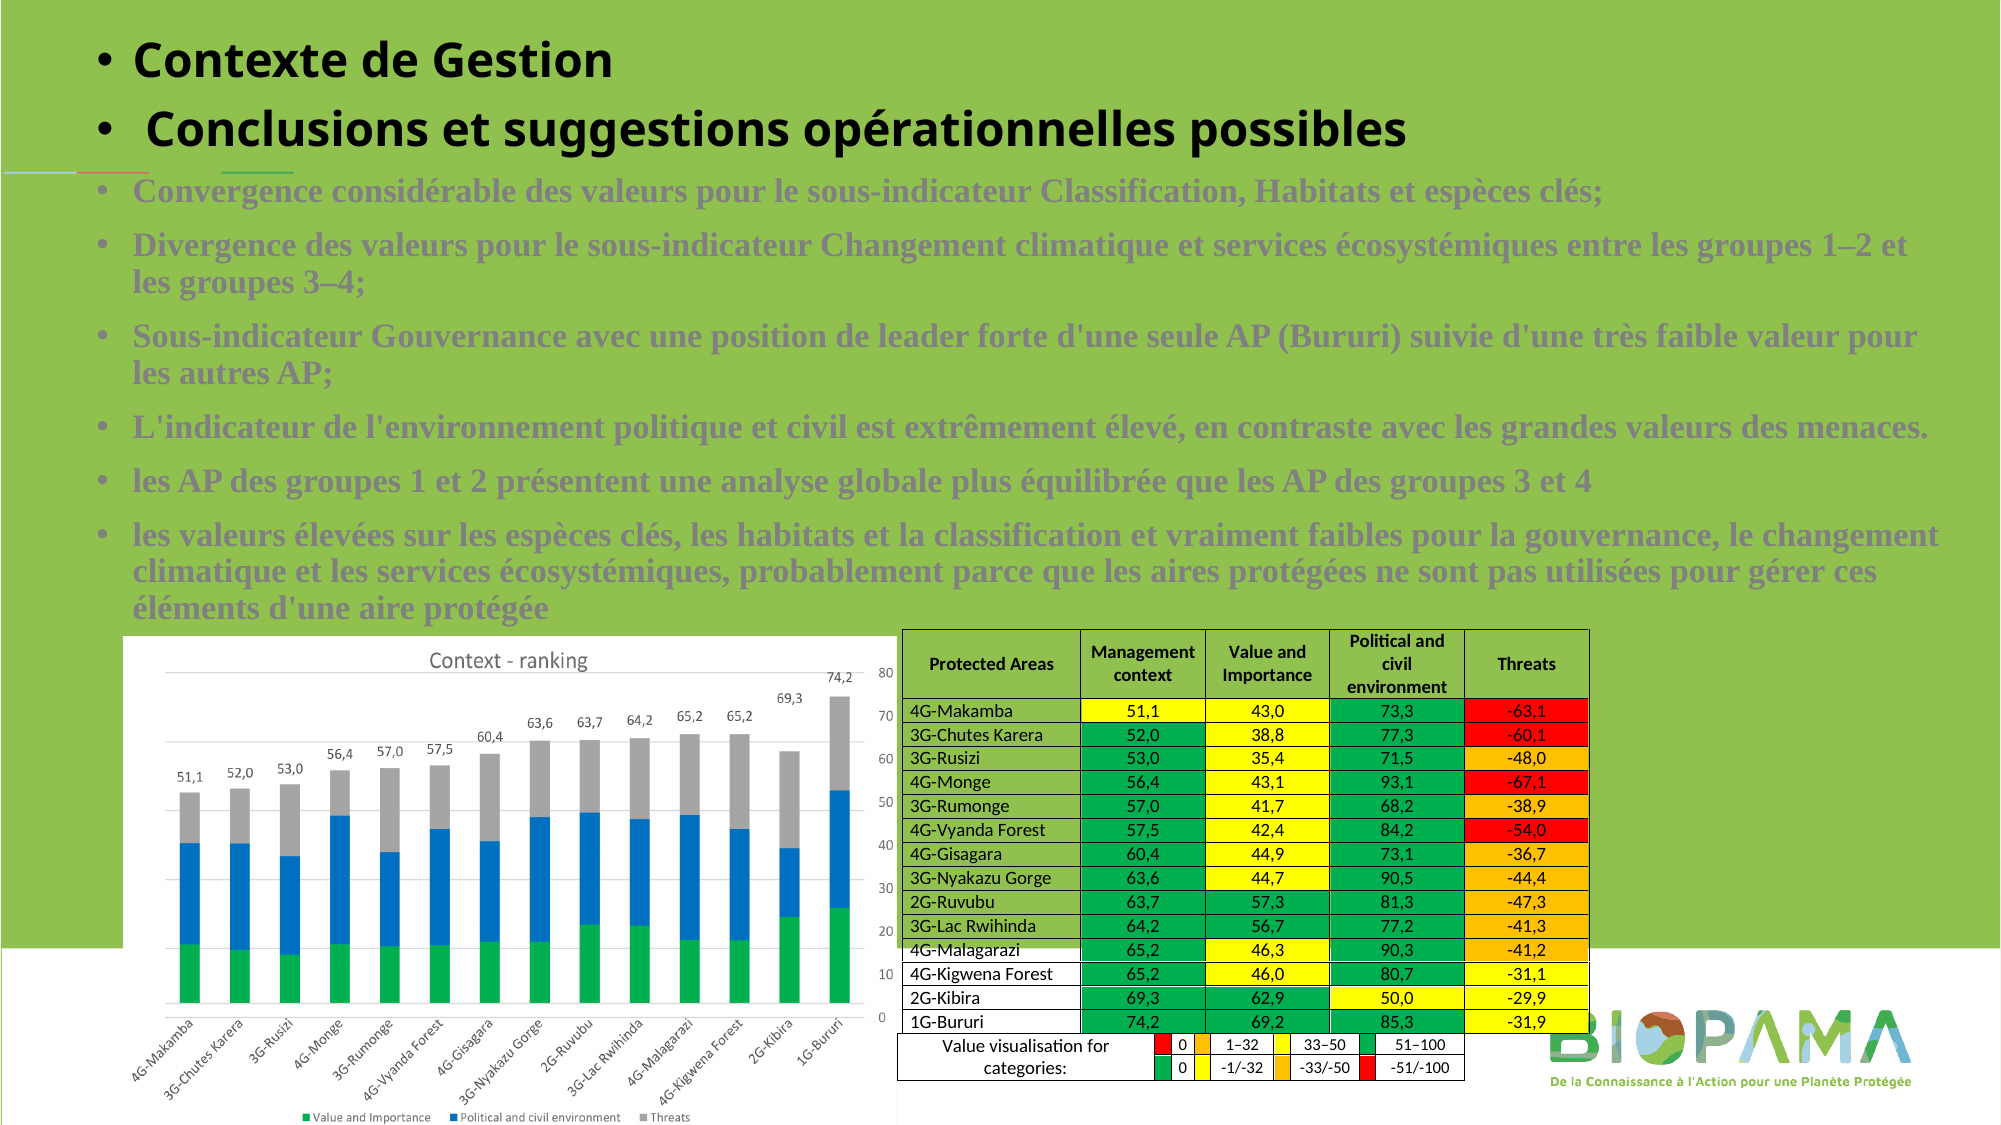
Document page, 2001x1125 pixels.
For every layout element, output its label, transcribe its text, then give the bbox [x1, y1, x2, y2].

picture [122, 636, 896, 1125]
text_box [896, 628, 1908, 1125]
picture [0, 171, 81, 178]
list Contexte de Gestion Conclusions et suggestions opérationnelles possibles Convergence considérable des valeurs pour le sous-indicateur Classification, Habitats et espèces clés; Divergence des valeurs pour le sous-indicateur Changement climatique et services écosystémiques entre les groupes 1–2 et les groupes 3–4; Sous-indicateur Gouvernance avec une position de leader forte d'une seule AP (Bururi) suivie d'une très faible valeur pour les autres AP; L'indicateur de l'environnement politique et civil est extrêmement élevé, en contraste avec les grandes valeurs des menaces. les AP des groupes 1 et 2 présentent une analyse globale plus équilibrée que les AP des groupes 3 et 4 les valeurs élevées sur les espèces clés, les habitats et la classification et vraiment faibles pour la gouvernance, le changement climatique et les services écosystémiques, probablement parce que les aires protégées ne sont pas utilisées pour gérer ces éléments d'une aire protégée [81, 28, 1961, 637]
